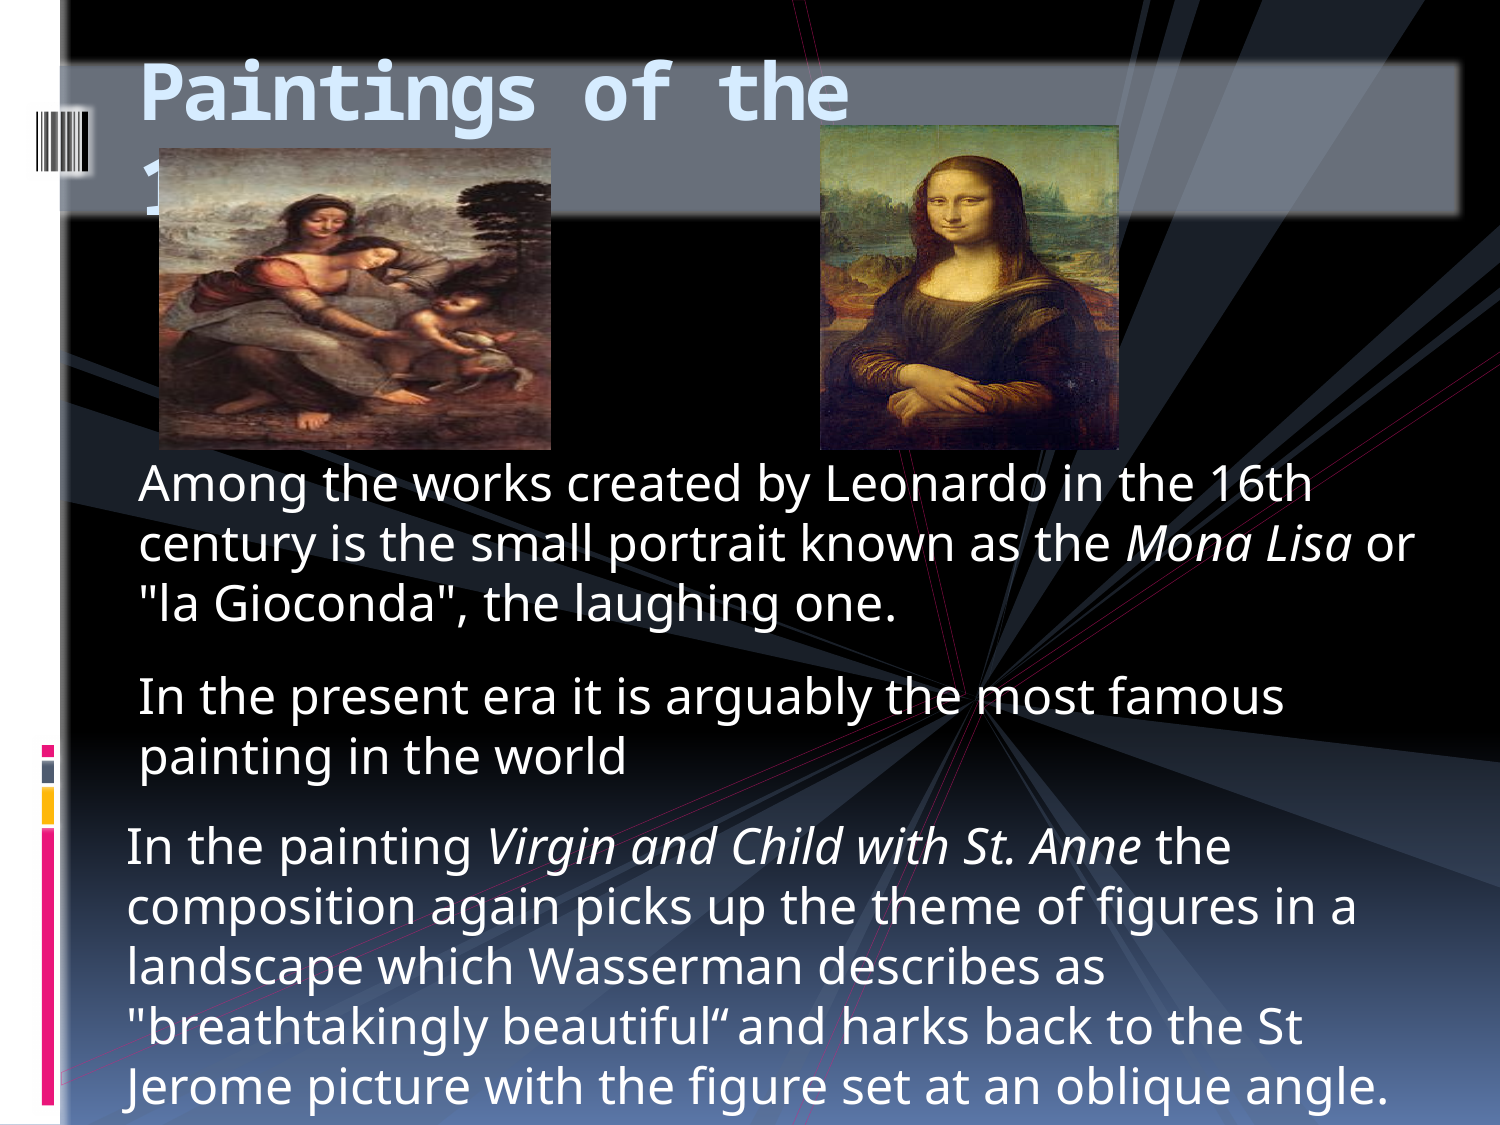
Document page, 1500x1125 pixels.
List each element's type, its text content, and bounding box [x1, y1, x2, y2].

list Among the works created by Leonardo in the 16th century is the small portrait known as the Mona Lisa or "la Gioconda", the laughing one. [115, 444, 1500, 656]
title Paintings of the 1500s [123, 30, 1066, 144]
picture [820, 124, 1119, 451]
text_box In the painting Virgin and Child with St. Anne the composition again picks up the theme of figures in a landscape which Wasserman describes as "breathtakingly beautiful“ and harks back to the St Jerome picture with the figure set at an oblique angle. [112, 806, 1447, 1122]
text_box In the present era it is arguably the most famous painting in the world [123, 656, 1412, 792]
picture [158, 148, 551, 451]
